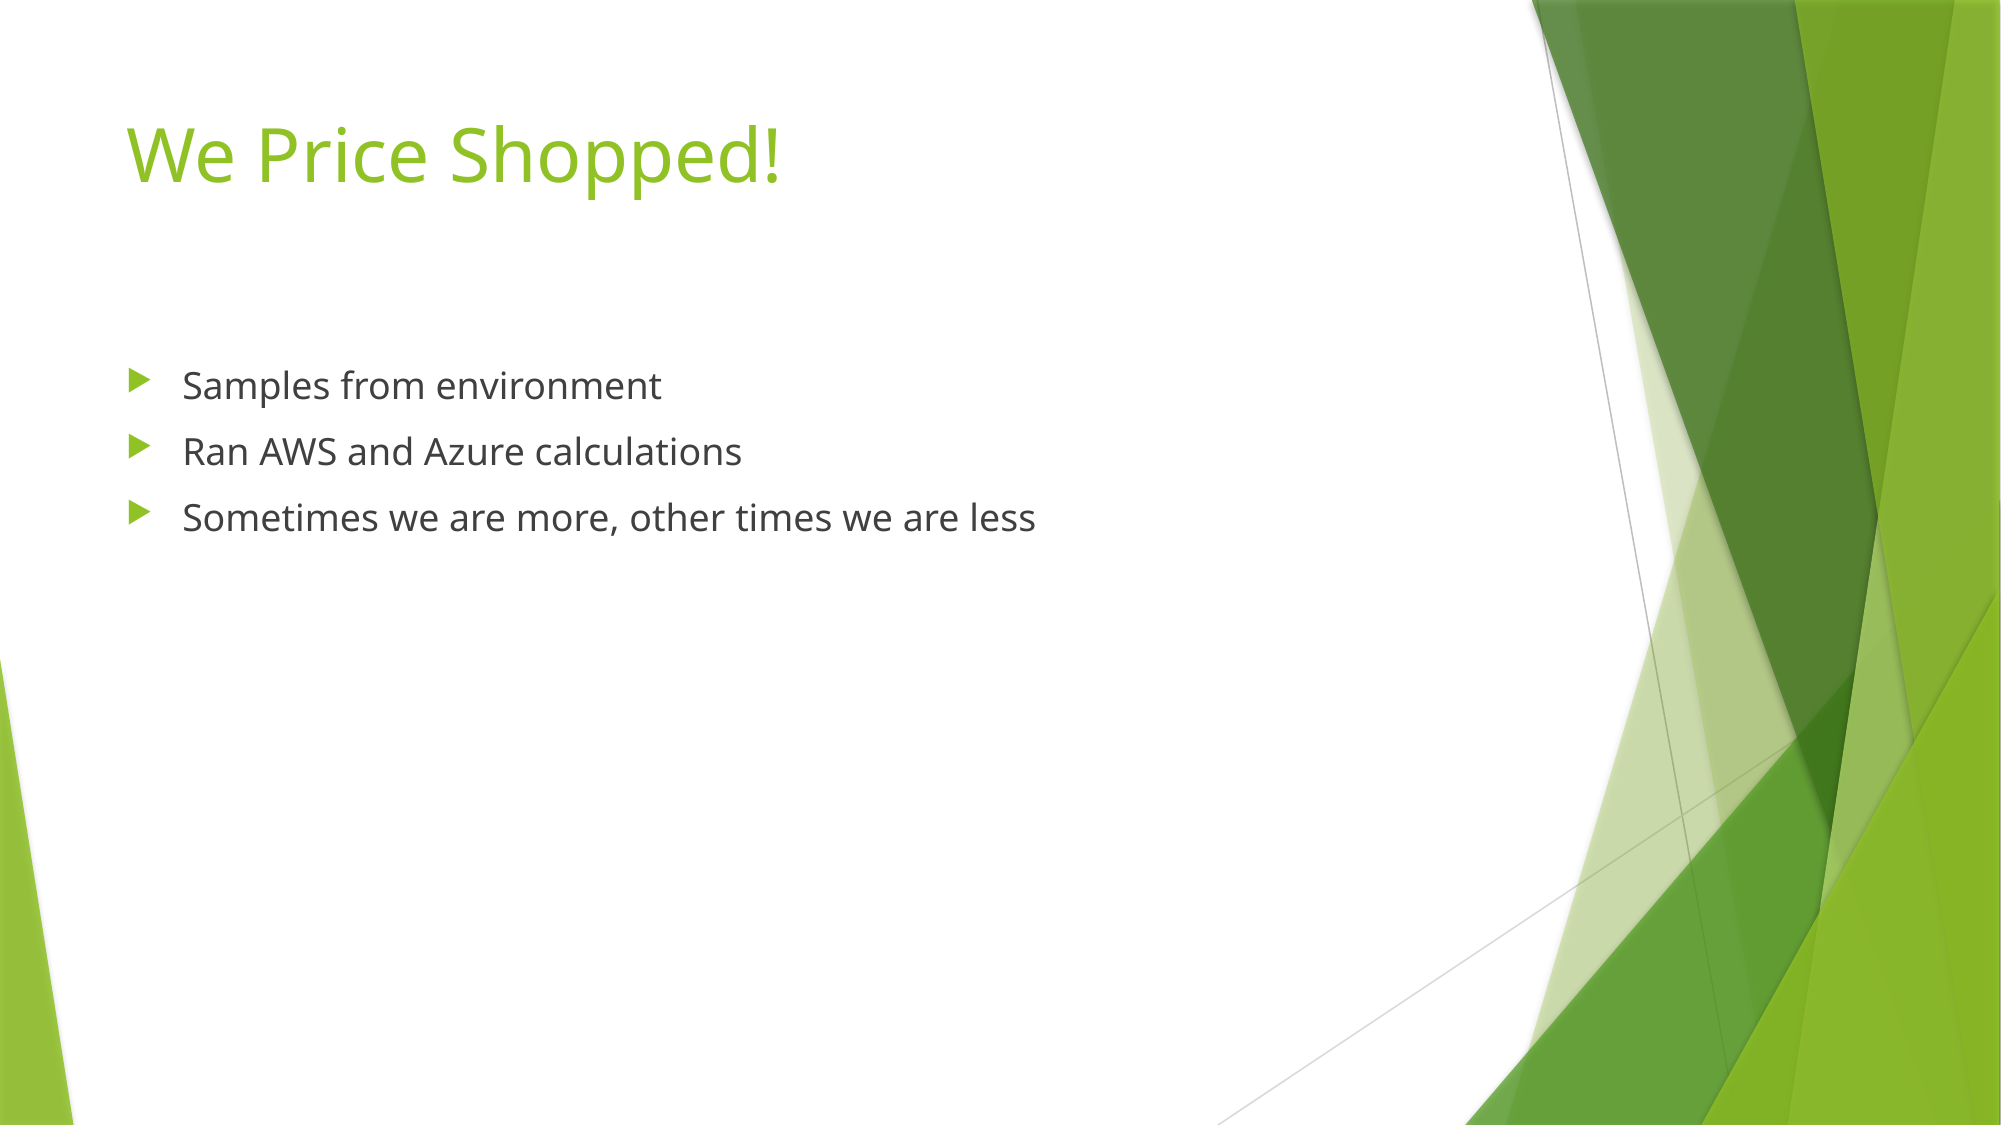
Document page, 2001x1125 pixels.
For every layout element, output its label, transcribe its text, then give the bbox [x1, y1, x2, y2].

title We Price Shopped! [111, 99, 1522, 317]
list Samples from environment Ran AWS and Azure calculations Sometimes we are more, other times we are less [111, 354, 1522, 992]
